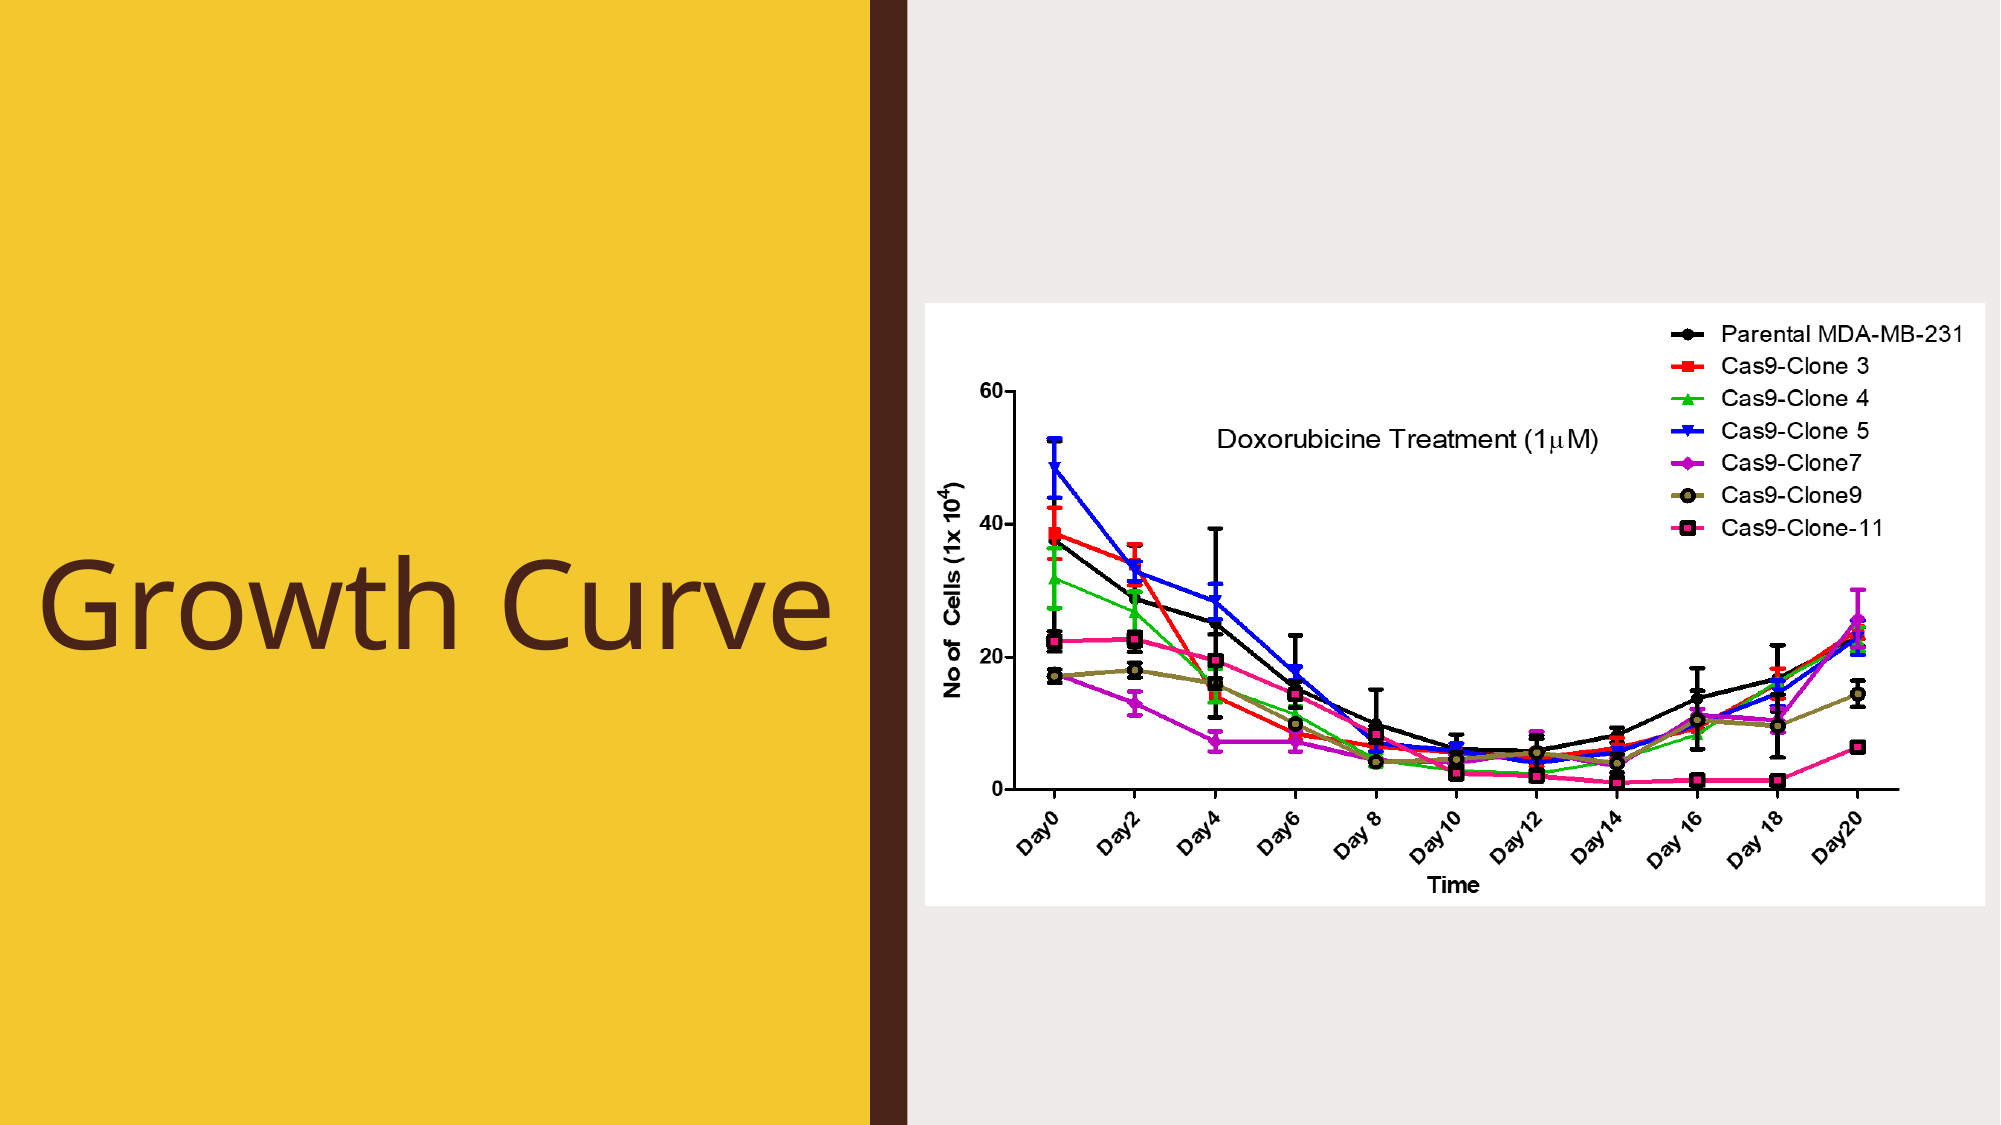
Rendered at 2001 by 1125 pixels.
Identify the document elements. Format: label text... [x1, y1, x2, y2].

title Growth Curve [14, 542, 858, 685]
picture [924, 303, 1986, 906]
